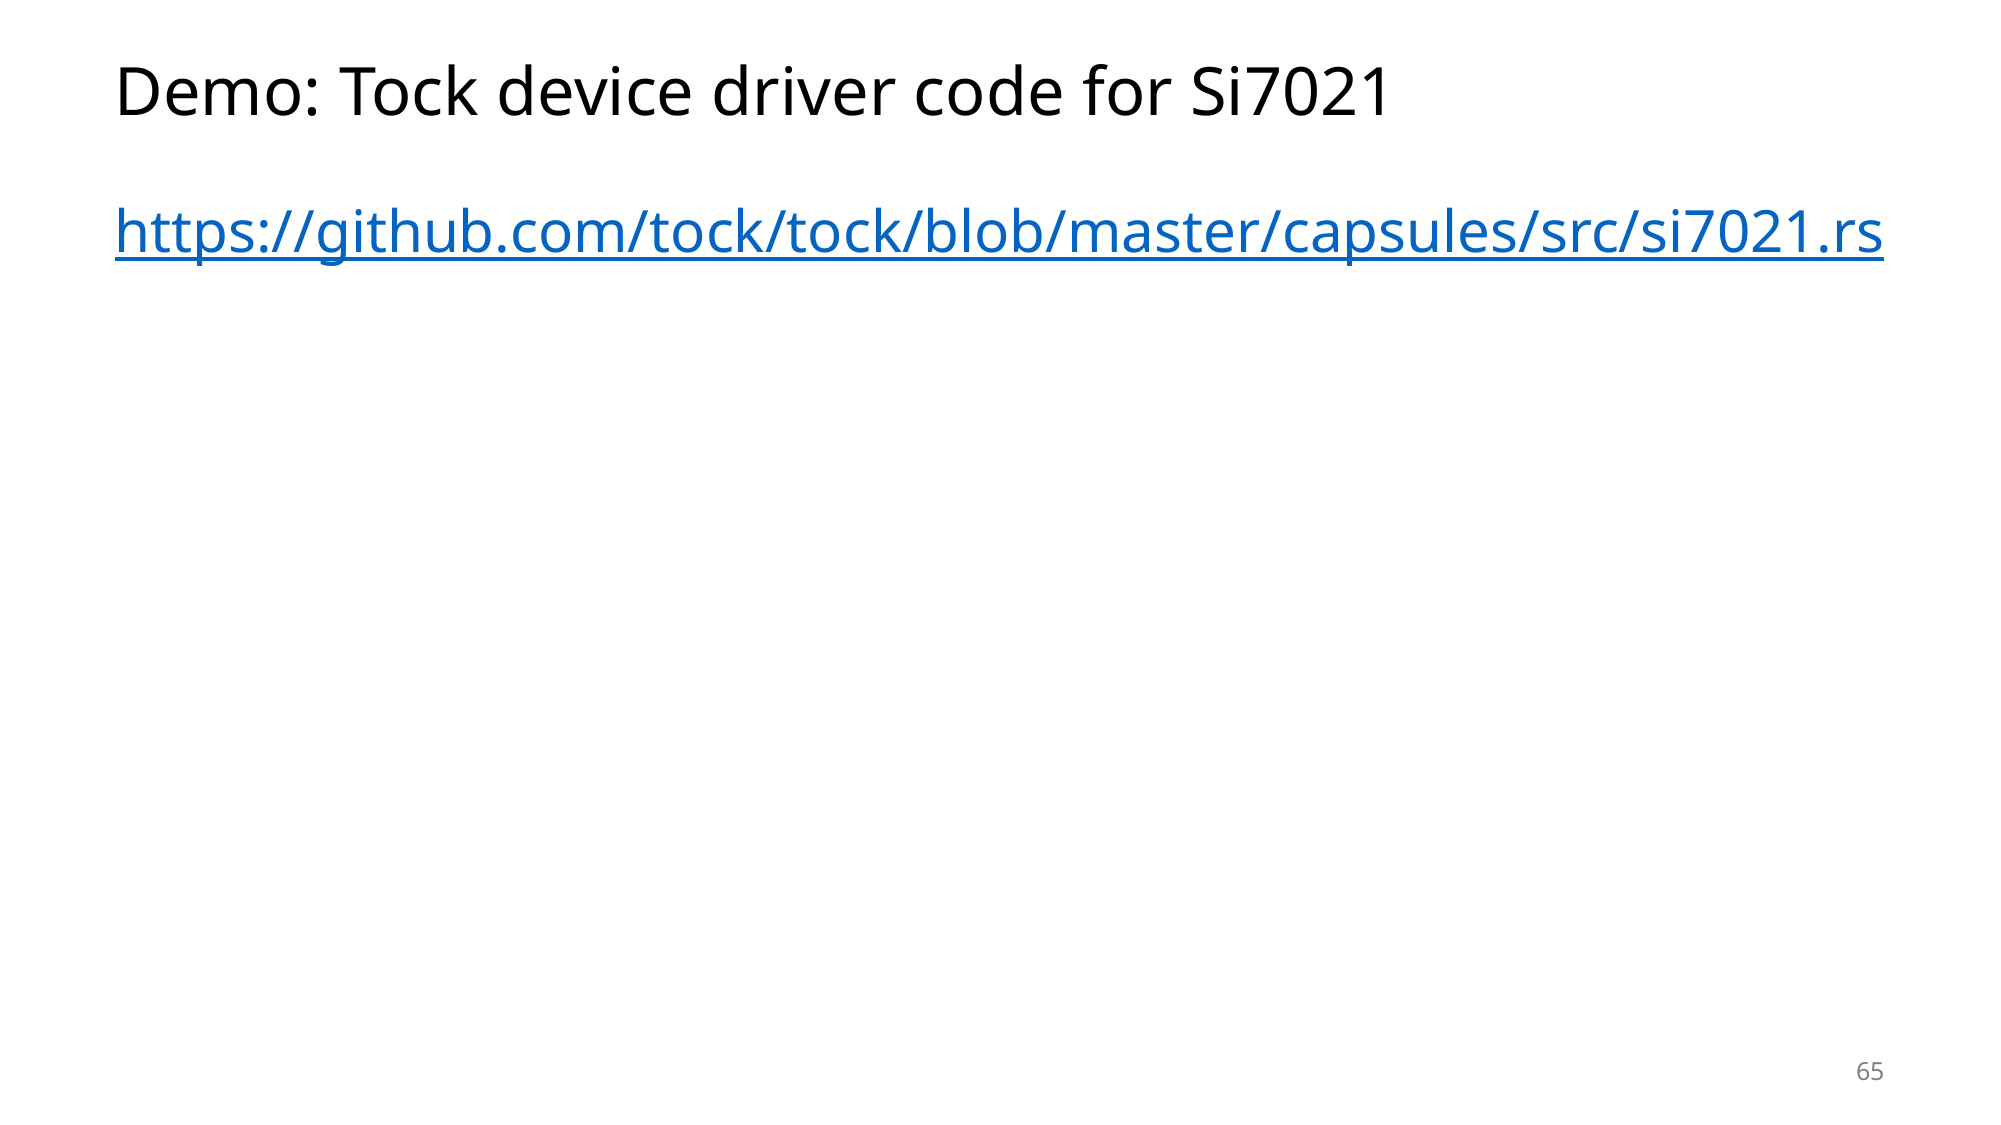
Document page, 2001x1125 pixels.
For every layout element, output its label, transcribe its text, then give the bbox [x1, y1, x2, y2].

list https://github.com/tock/tock/blob/master/capsules/src/si7021.rs [99, 187, 1900, 1013]
slide_number 65 [1749, 1042, 1900, 1103]
title Demo: Tock device driver code for Si7021 [99, 37, 1900, 150]
